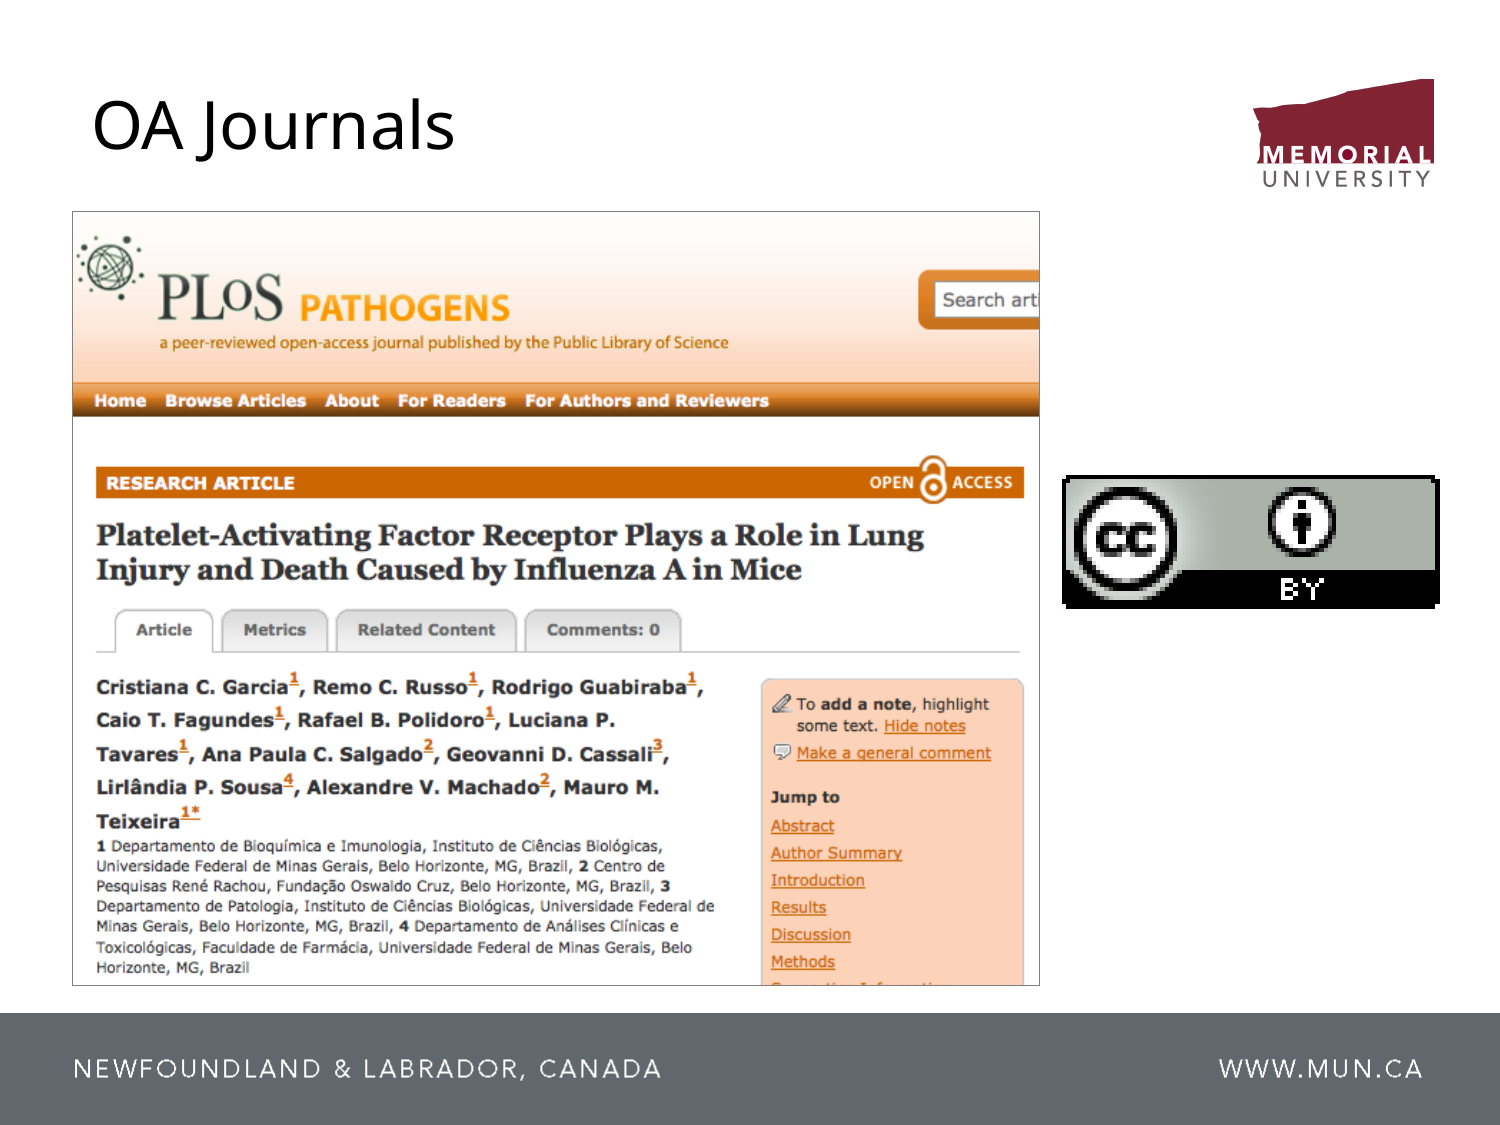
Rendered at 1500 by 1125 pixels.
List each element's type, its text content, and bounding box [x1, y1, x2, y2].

picture [1062, 475, 1440, 609]
picture [1253, 79, 1434, 187]
picture [0, 1013, 1500, 1125]
picture [72, 210, 1040, 986]
title OA Journals [75, 59, 1225, 186]
